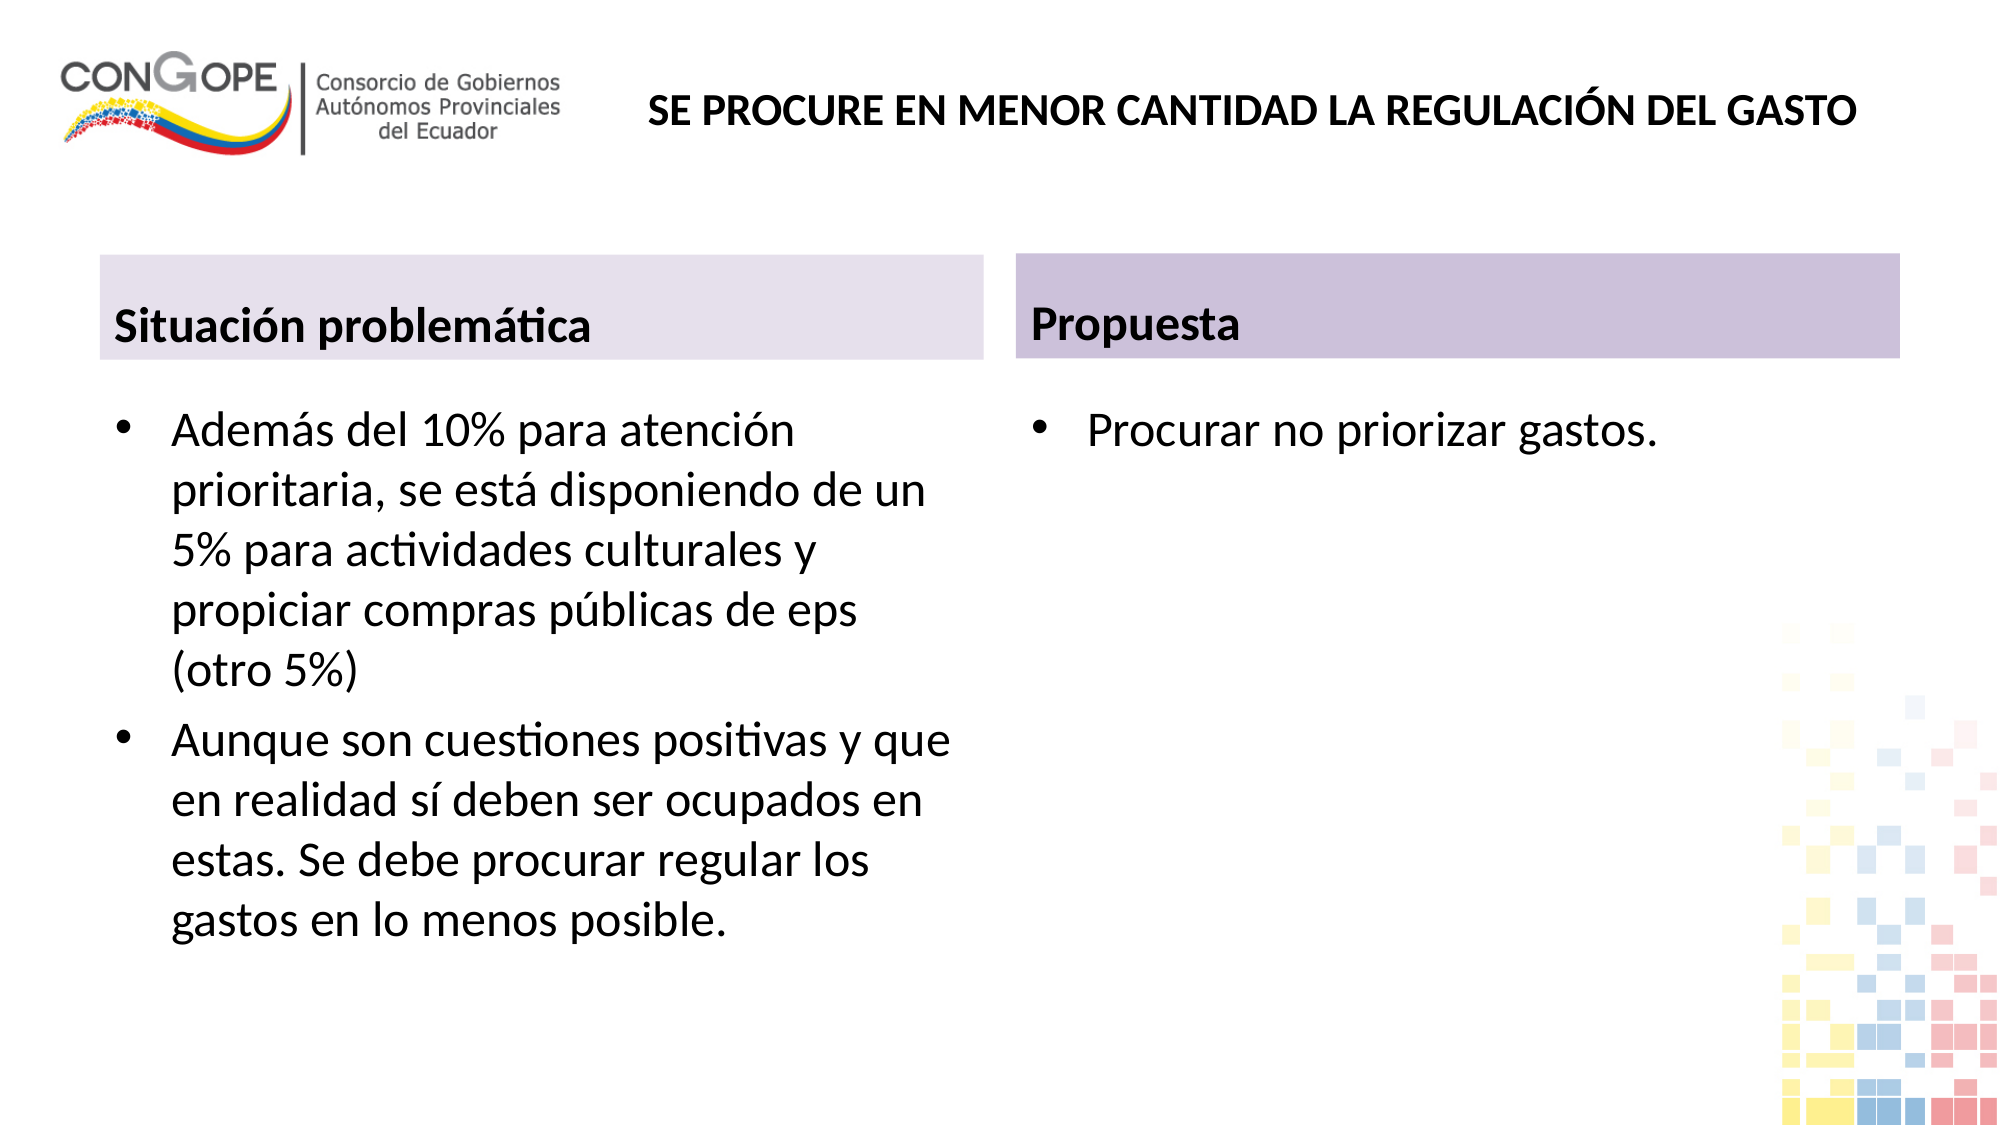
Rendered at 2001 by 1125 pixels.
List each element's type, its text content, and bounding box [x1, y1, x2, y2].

title SE PROCURE EN MENOR CANTIDAD LA REGULACIÓN DEL GASTO [606, 35, 1900, 224]
list Propuesta [1015, 253, 1900, 359]
list Procurar no priorizar gastos. [1015, 388, 1900, 1005]
picture [0, 0, 2000, 1125]
list Además del 10% para atención prioritaria, se está disponiendo de un 5% para actividades culturales y propiciar compras públicas de eps (otro 5%) Aunque son cuestiones positivas y que en realidad sí deben ser ocupados en estas. Se debe procurar regular los gastos en lo menos posible. [99, 388, 984, 1005]
list Situación problemática [99, 254, 984, 360]
